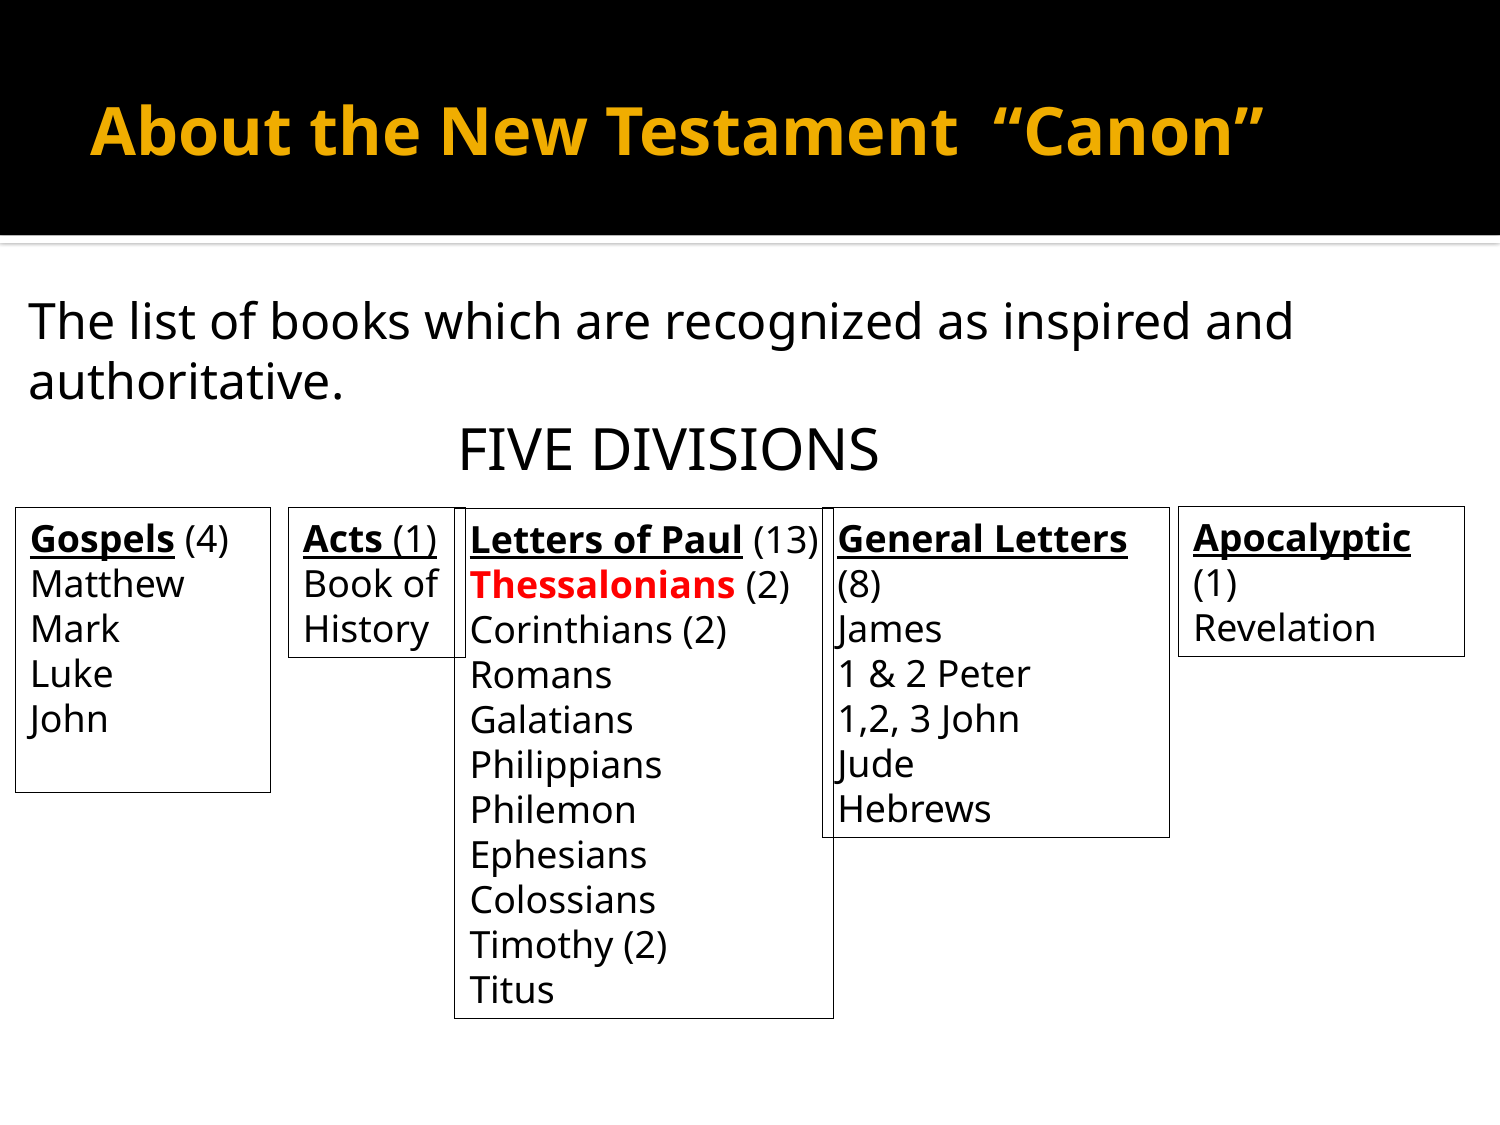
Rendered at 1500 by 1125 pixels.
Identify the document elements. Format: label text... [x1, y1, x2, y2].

list The list of books which are recognized as inspired and authoritative. [0, 275, 1500, 1113]
text_box General Letters (8) James 1 & 2 Peter 1,2, 3 John Jude Hebrews [822, 507, 1170, 838]
text_box Acts (1) Book of History [288, 507, 466, 658]
text_box FIVE DIVISIONS [443, 404, 896, 490]
text_box Gospels (4) Matthew Mark Luke John [15, 507, 271, 793]
title About the New Testament “Canon” [75, 25, 1425, 231]
text_box Apocalyptic (1) Revelation [1178, 506, 1465, 657]
text_box Letters of Paul (13) Thessalonians (2) Corinthians (2) Romans Galatians Philippians Philemon Ephesians Colossians Timothy (2) Titus [454, 508, 834, 1019]
